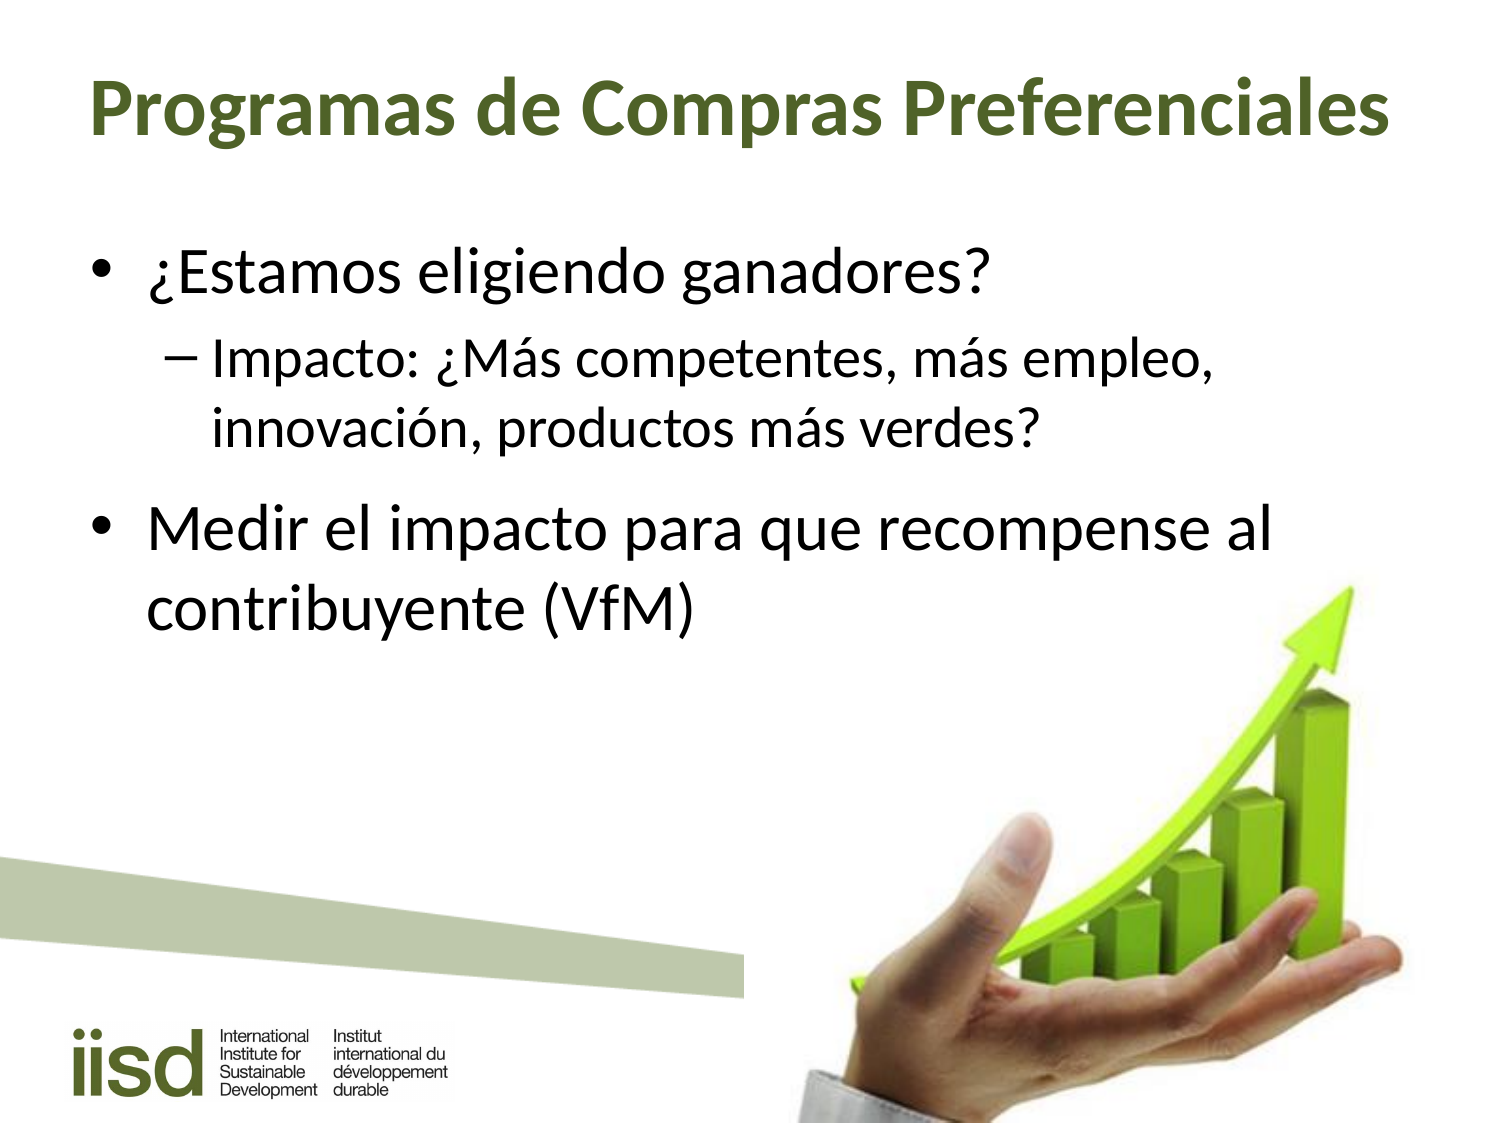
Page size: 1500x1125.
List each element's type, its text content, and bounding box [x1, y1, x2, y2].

title Programas de Compras Preferenciales [75, 45, 1425, 219]
picture [0, 555, 1500, 1124]
list ¿Estamos eligiendo ganadores? Impacto: ¿Más competentes, más empleo, innovación, productos más verdes? Medir el impacto para que recompense al contribuyente (VfM) [75, 219, 1425, 905]
